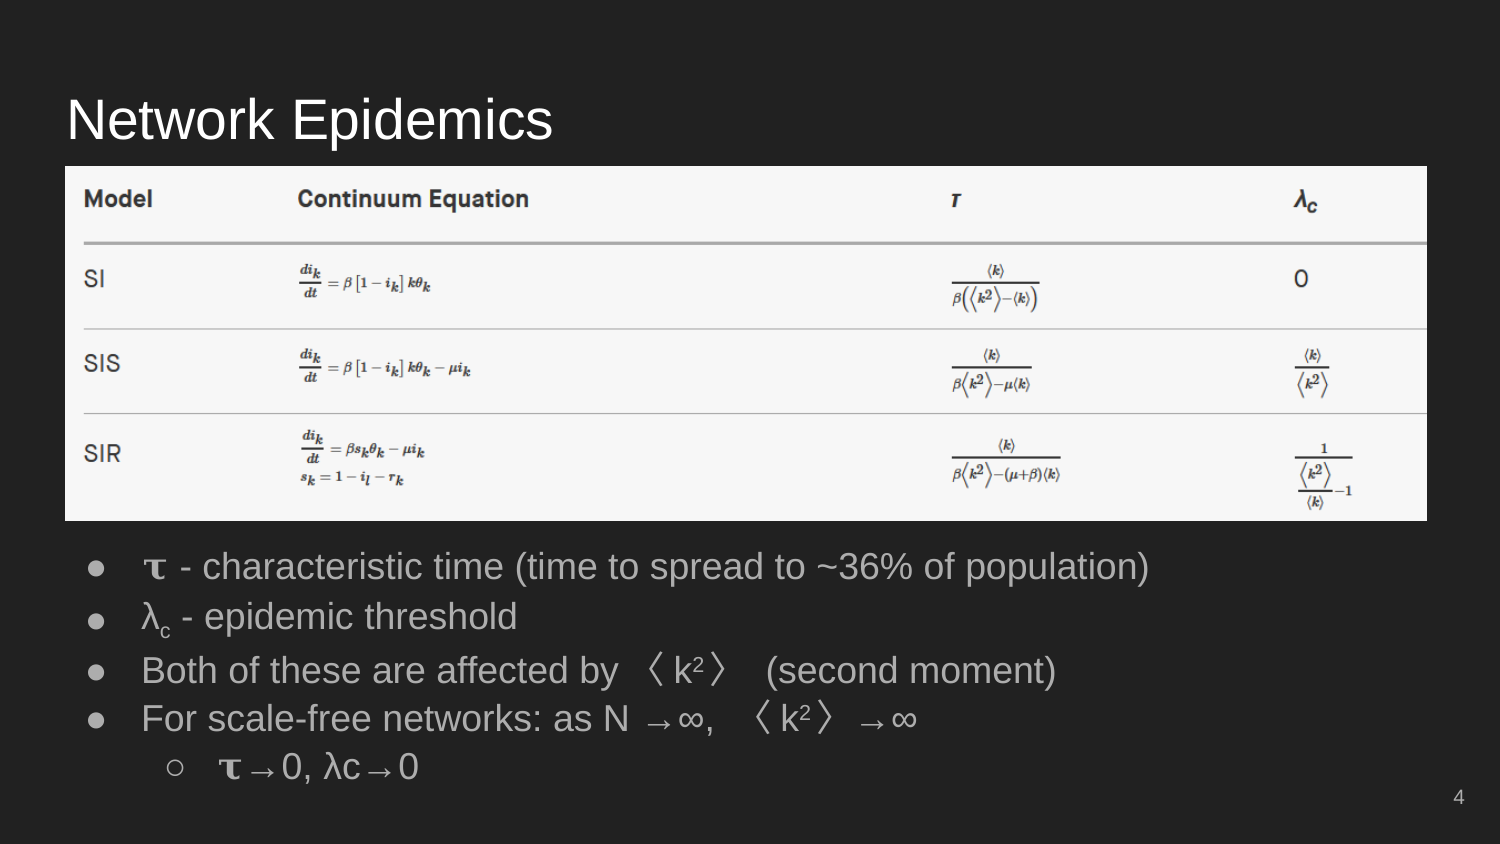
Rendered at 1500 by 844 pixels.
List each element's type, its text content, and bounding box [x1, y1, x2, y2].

title Network Epidemics [51, 72, 1449, 167]
slide_number 4 [1389, 764, 1480, 830]
list 𝛕 - characteristic time (time to spread to ~36% of population) λc - epidemic threshold Both of these are affected by〈k2〉 (second moment) For scale-free networks: as N →∞, 〈k2〉→∞ 𝛕→0, λc→0 [51, 524, 1311, 832]
picture [64, 166, 1428, 522]
